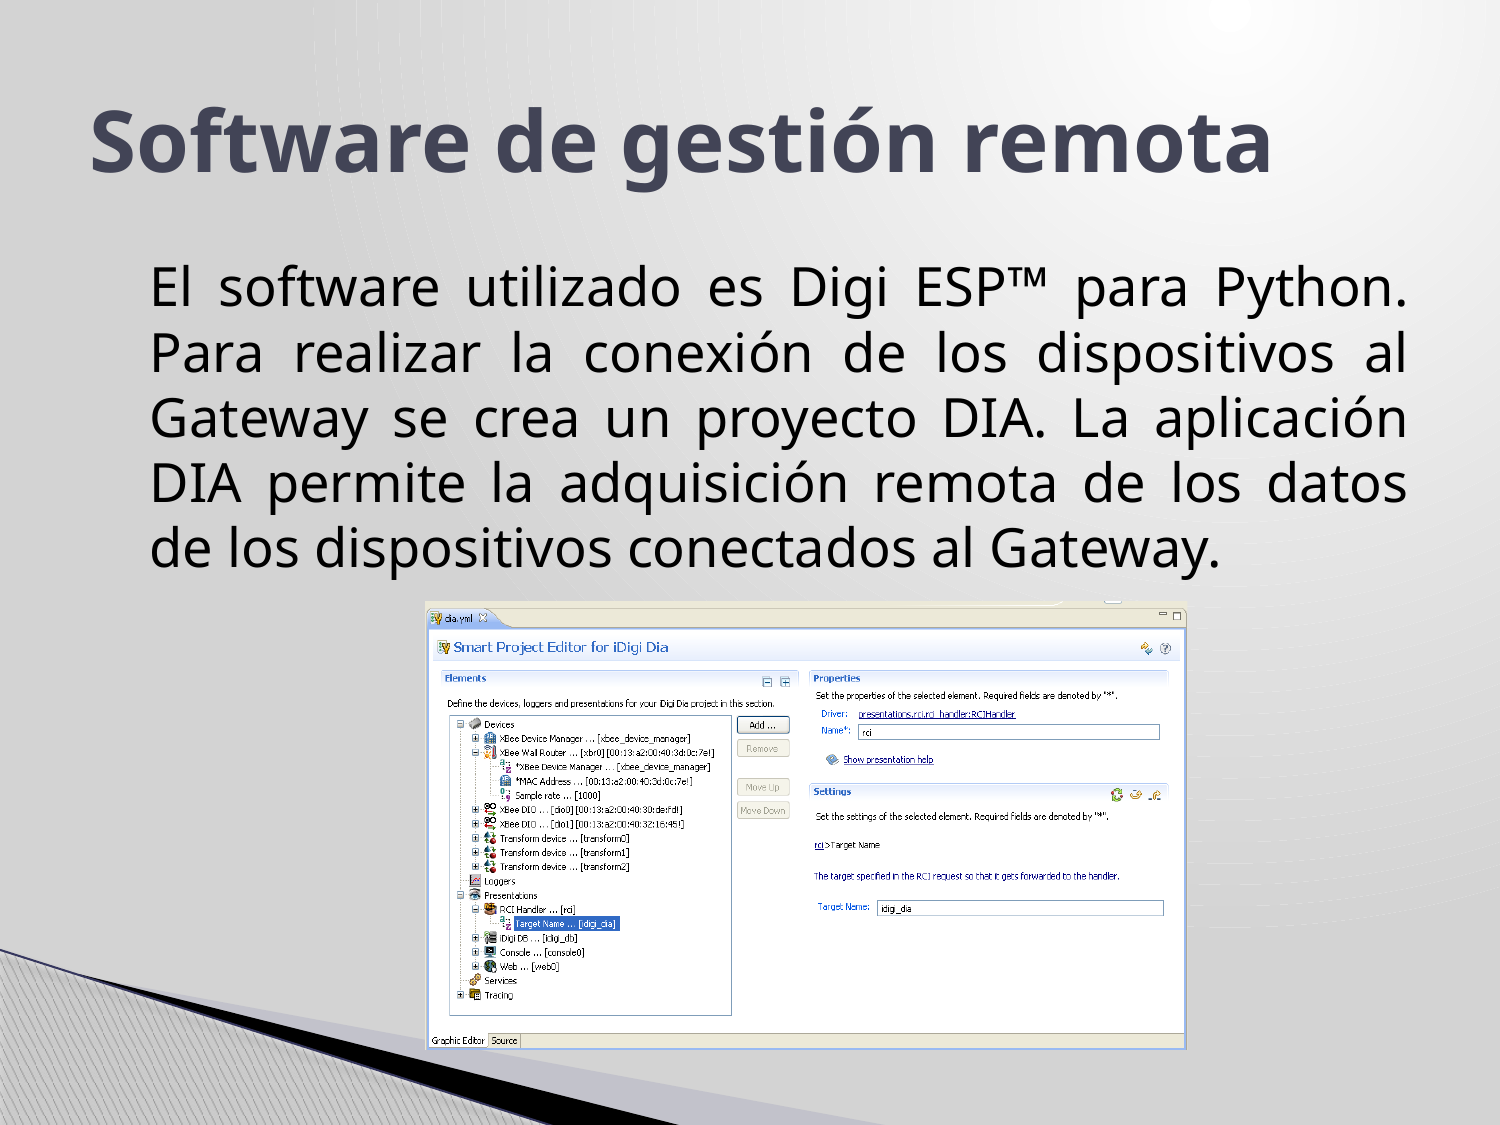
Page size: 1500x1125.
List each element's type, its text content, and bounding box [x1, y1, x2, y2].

list El software utilizado es Digi ESP™ para Python. Para realizar la conexión de los dispositivos al Gateway se crea un proyecto DIA. La aplicación DIA permite la adquisición remota de los datos de los dispositivos conectados al Gateway. [75, 243, 1425, 588]
title Software de gestión remota [75, 45, 1425, 233]
picture [424, 601, 1188, 1051]
